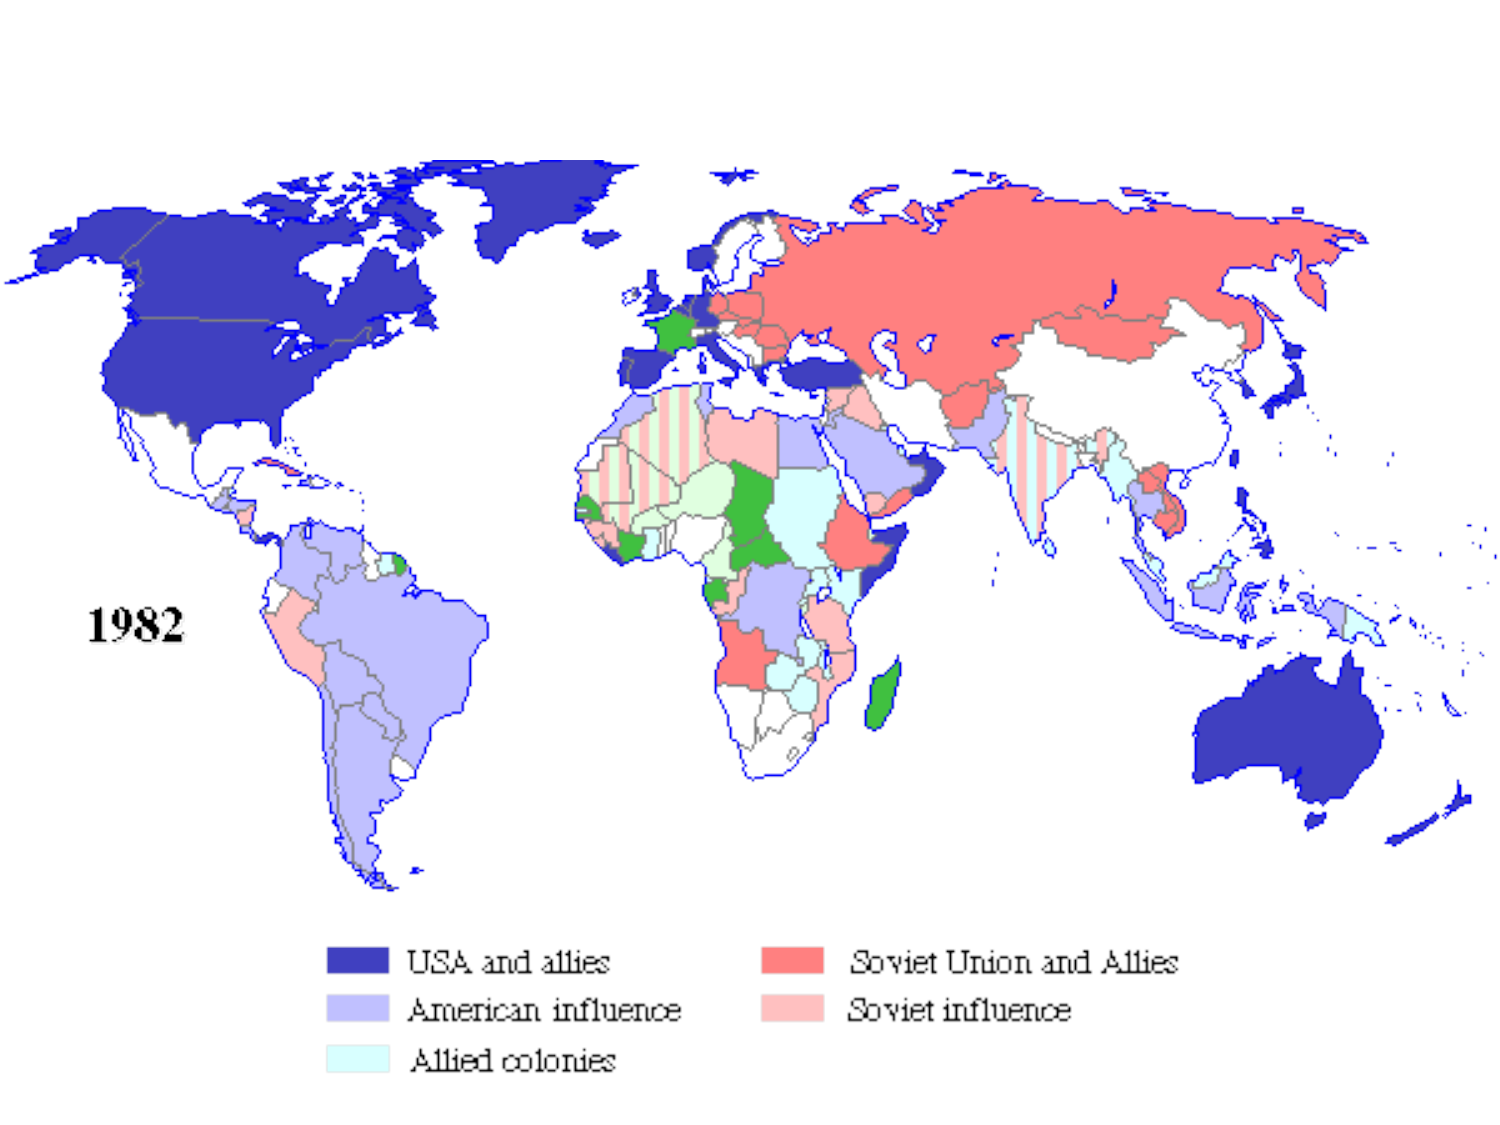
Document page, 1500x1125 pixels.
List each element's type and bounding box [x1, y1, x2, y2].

picture [0, 159, 1500, 901]
picture [304, 930, 1201, 1101]
